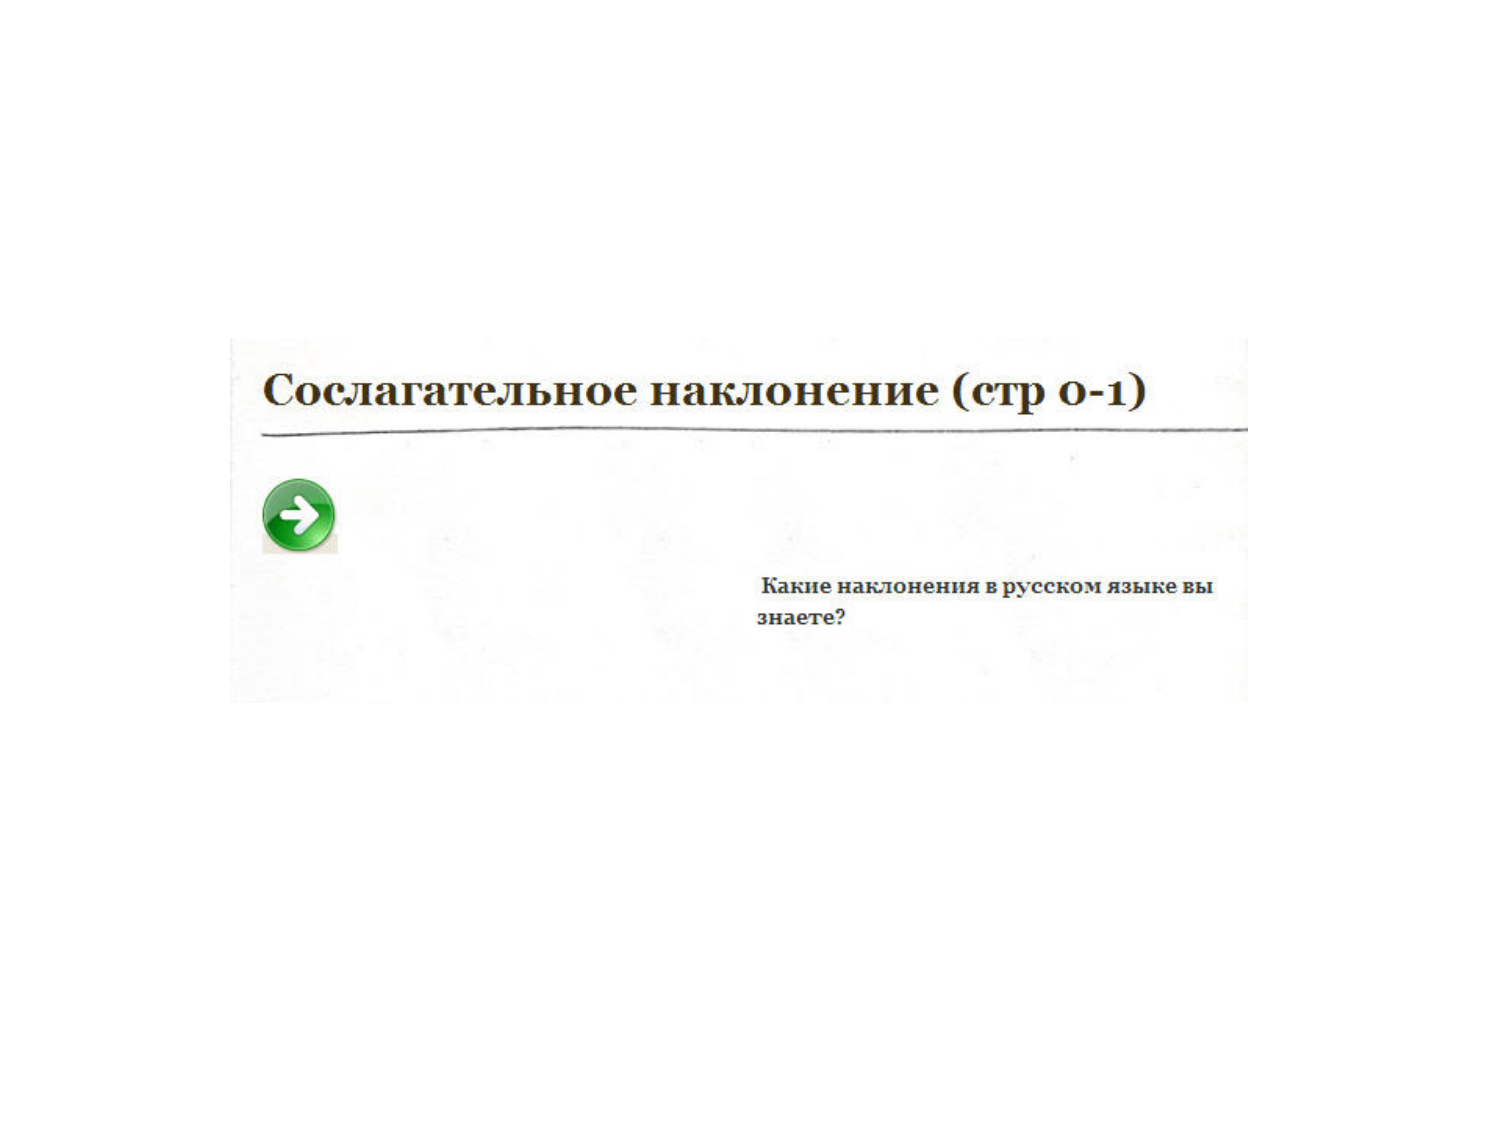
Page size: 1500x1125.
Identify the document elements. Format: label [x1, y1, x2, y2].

picture [229, 337, 1248, 703]
